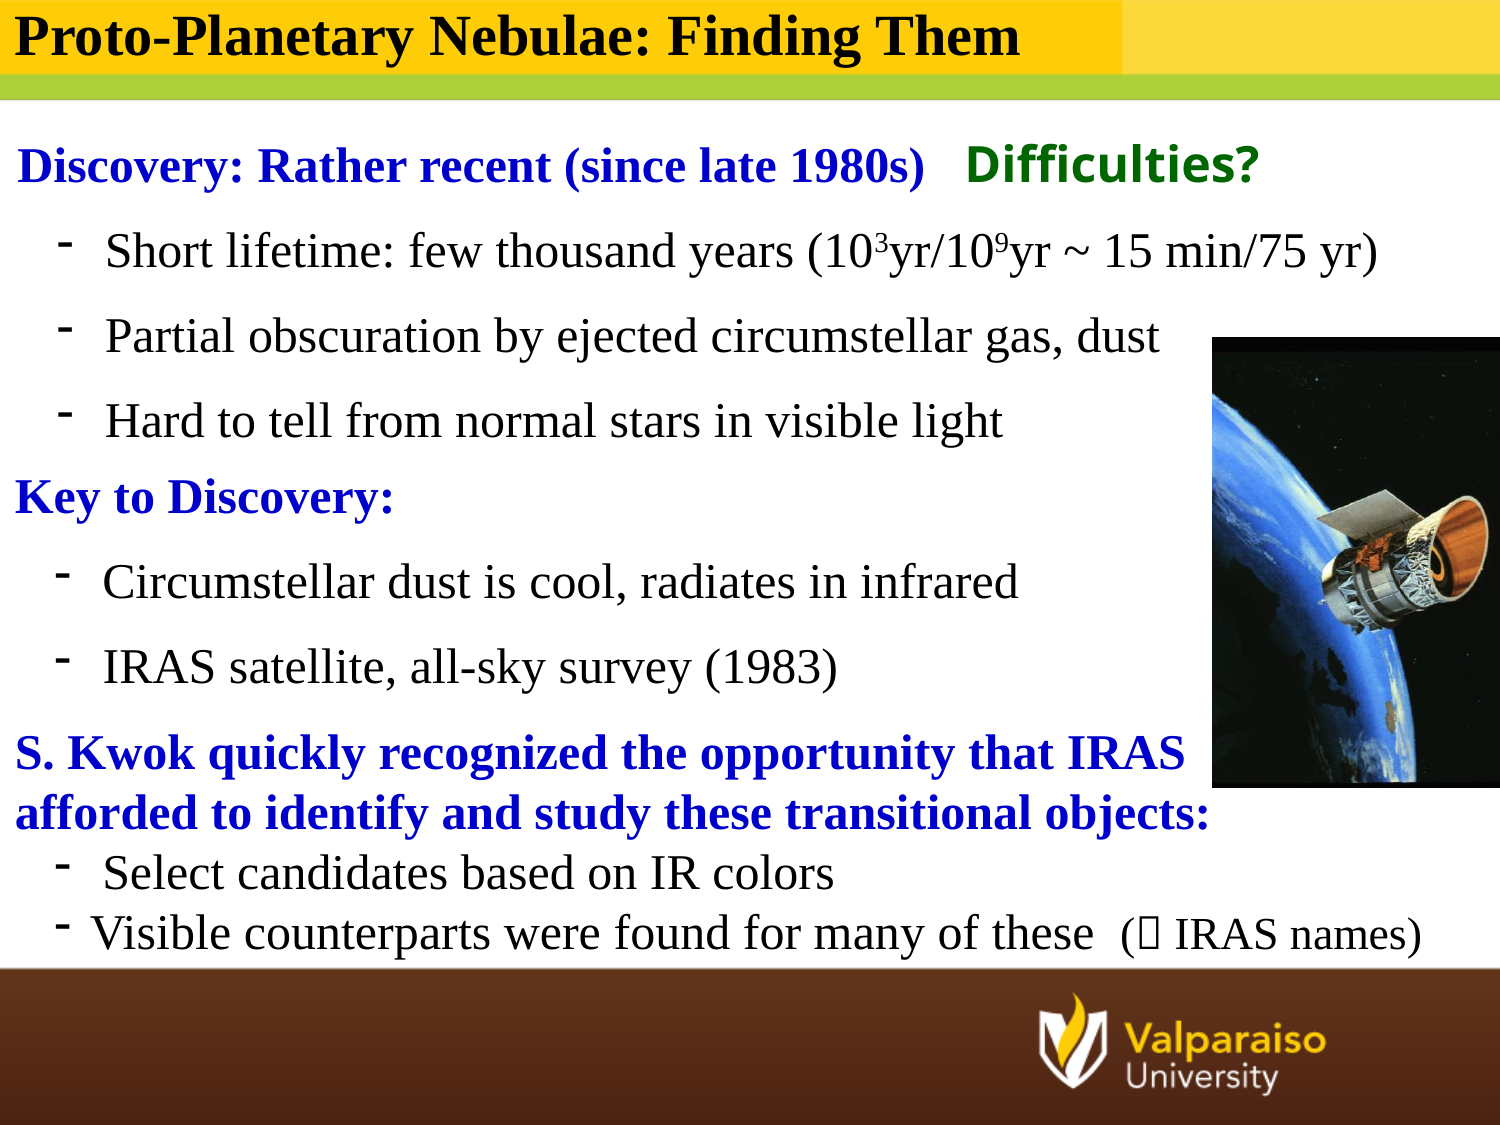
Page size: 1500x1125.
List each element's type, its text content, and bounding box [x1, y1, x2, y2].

text_box Key to Discovery: Circumstellar dust is cool, radiates in infrared IRAS satellite, all-sky survey (1983) [0, 456, 1207, 701]
picture [0, 968, 1500, 1125]
text_box Discovery: Rather recent (since late 1980s) Difficulties? Short lifetime: few thousand years (103yr/109yr ~ 15 min/75 yr) Partial obscuration by ejected circumstellar gas, dust Hard to tell from normal stars in visible light [2, 125, 1424, 455]
picture [0, 75, 1500, 788]
text_box S. Kwok quickly recognized the opportunity that IRAS afforded to identify and study these transitional objects: Select candidates based on IR colors Visible counterparts were found for many of these ( IRAS names) [0, 712, 1500, 968]
text_box Proto-Planetary Nebulae: Finding Them [0, 0, 1500, 75]
